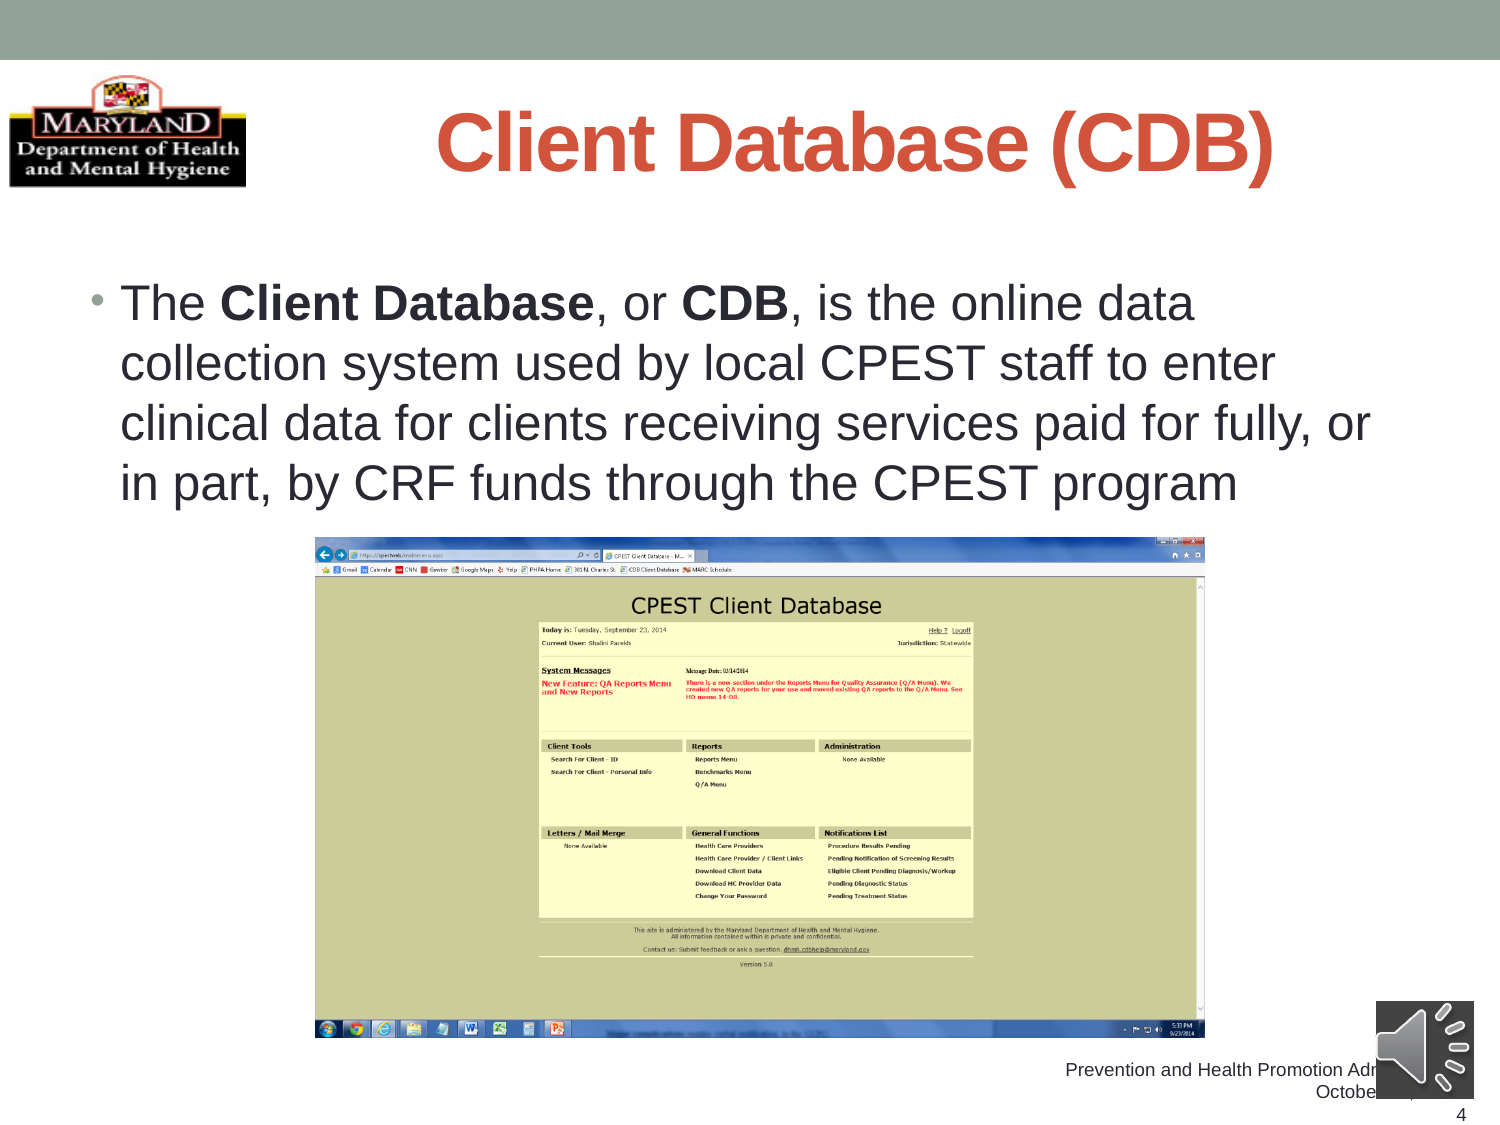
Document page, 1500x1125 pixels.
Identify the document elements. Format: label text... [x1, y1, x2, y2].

list The Client Database, or CDB, is the online data collection system used by local CPEST staff to enter clinical data for clients receiving services paid for fully, or in part, by CRF funds through the CPEST program [75, 262, 1425, 1063]
title Client Database (CDB) [262, 75, 1450, 202]
picture [1374, 999, 1476, 1101]
picture [315, 537, 1205, 1038]
picture [9, 74, 246, 188]
